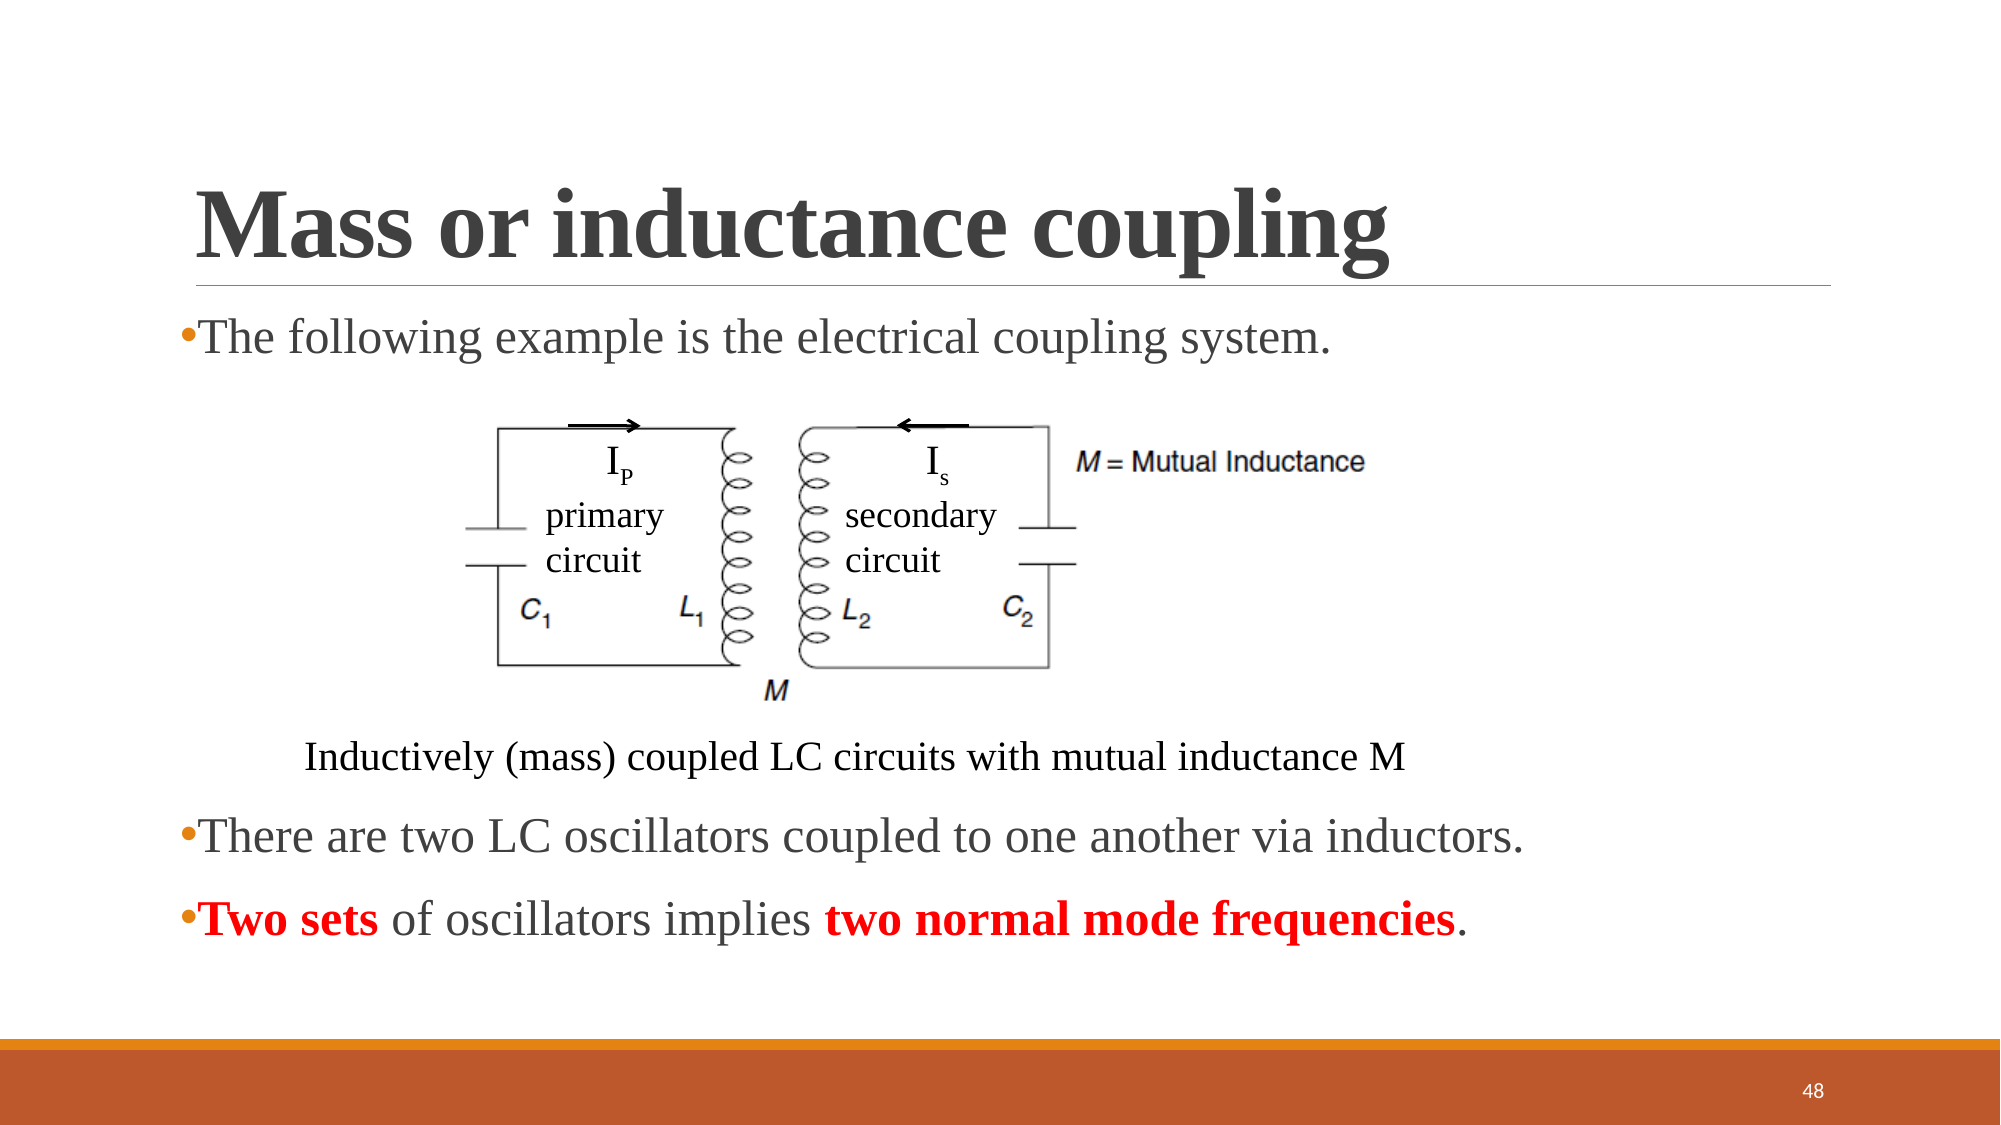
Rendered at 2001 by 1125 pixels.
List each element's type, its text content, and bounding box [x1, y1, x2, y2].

text_box Inductively (mass) coupled LC circuits with mutual inductance M [289, 720, 1504, 786]
list The following example is the electrical coupling system. There are two LC oscillators coupled to one another via inductors. Two sets of oscillators implies two normal mode frequencies. [180, 302, 1830, 963]
picture [415, 365, 1410, 724]
title Mass or inductance coupling [180, 47, 1830, 285]
slide_number 48 [1624, 1059, 1840, 1120]
